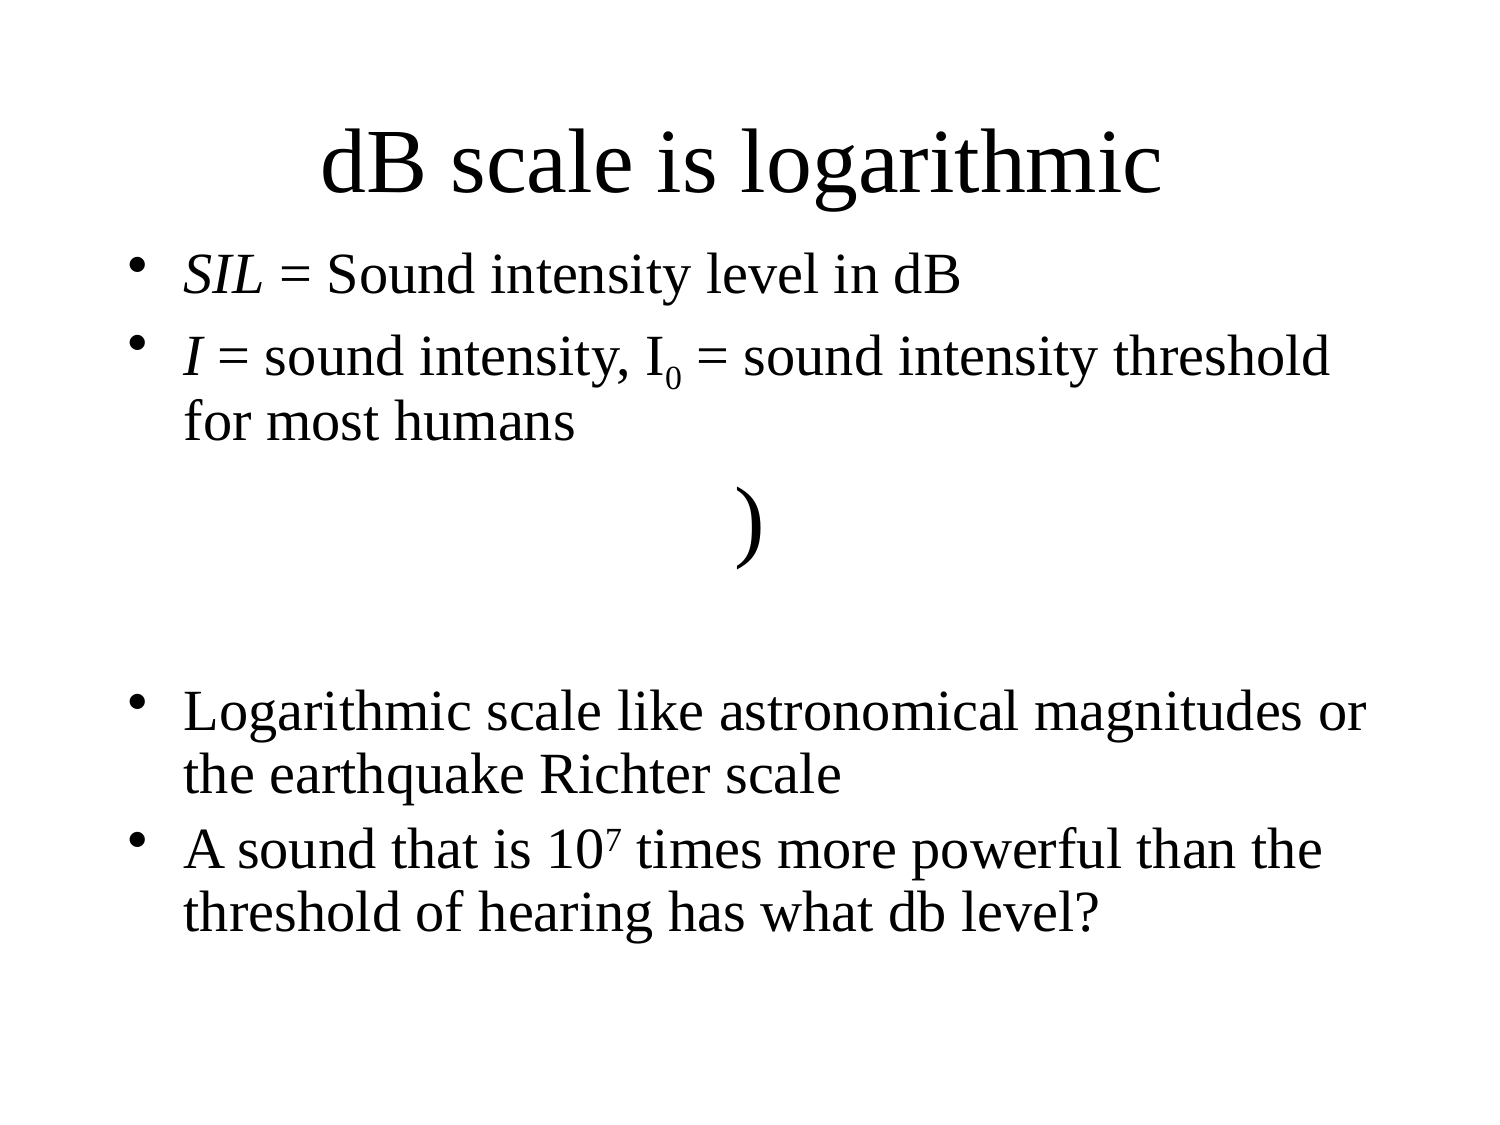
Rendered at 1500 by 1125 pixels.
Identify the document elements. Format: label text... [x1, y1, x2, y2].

title dB scale is logarithmic [105, 62, 1381, 250]
